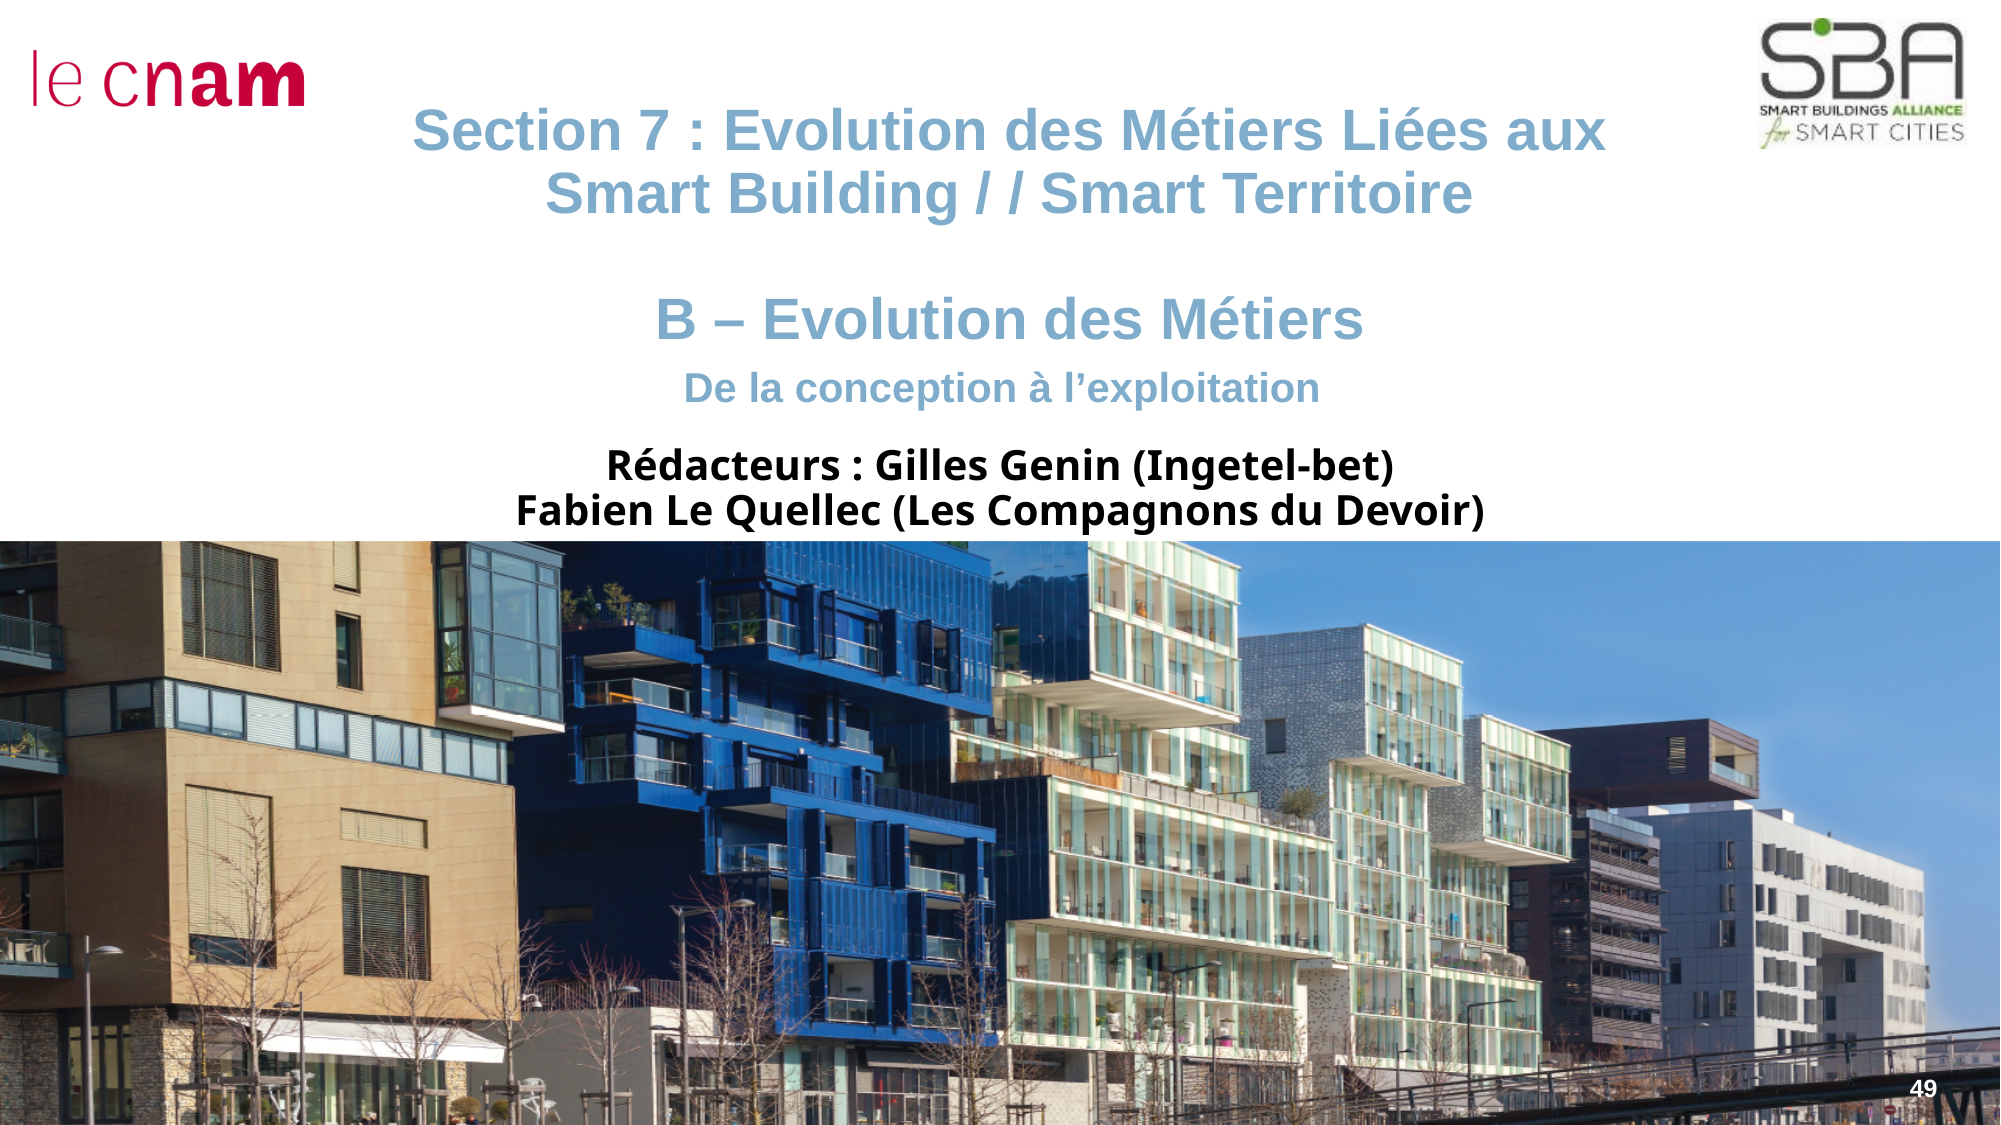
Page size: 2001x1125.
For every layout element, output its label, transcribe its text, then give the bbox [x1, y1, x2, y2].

slide_number 49 [1847, 1065, 2000, 1112]
text_box Rédacteurs : Gilles Genin (Ingetel-bet) Fabien Le Quellec (Les Compagnons du Devoir) [0, 437, 2000, 535]
title Section 7 : Evolution des Métiers Liées aux Smart Building / / Smart Territoire B – Evolution des Métiers De la conception à l’exploitation [147, 92, 1873, 247]
picture [1758, 18, 1967, 149]
picture [0, 29, 337, 137]
